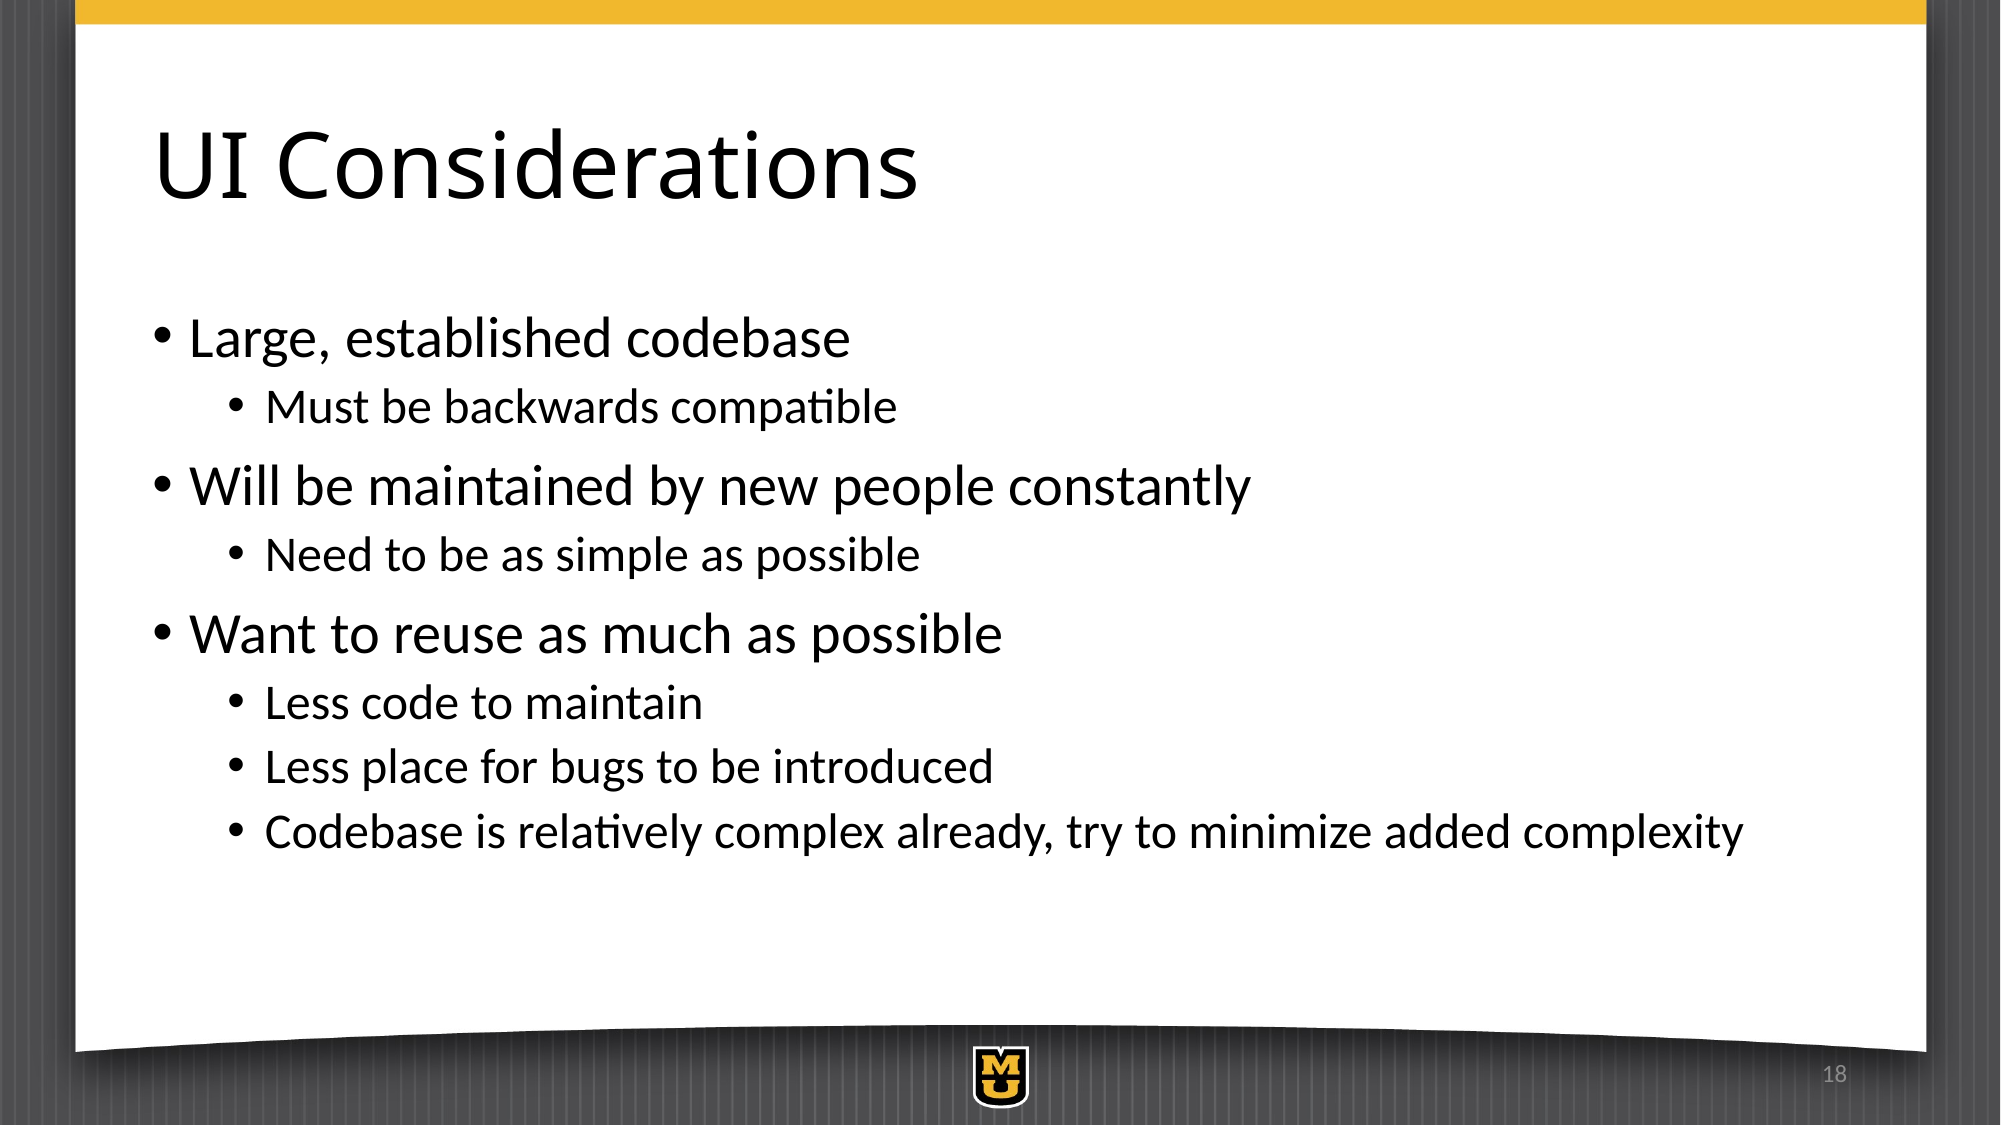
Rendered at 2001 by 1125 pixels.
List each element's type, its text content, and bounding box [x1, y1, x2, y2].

text_box [137, 299, 1863, 1014]
title UI Considerations [137, 59, 1863, 278]
slide_number 18 [1412, 1042, 1863, 1103]
picture [0, 0, 2001, 1125]
